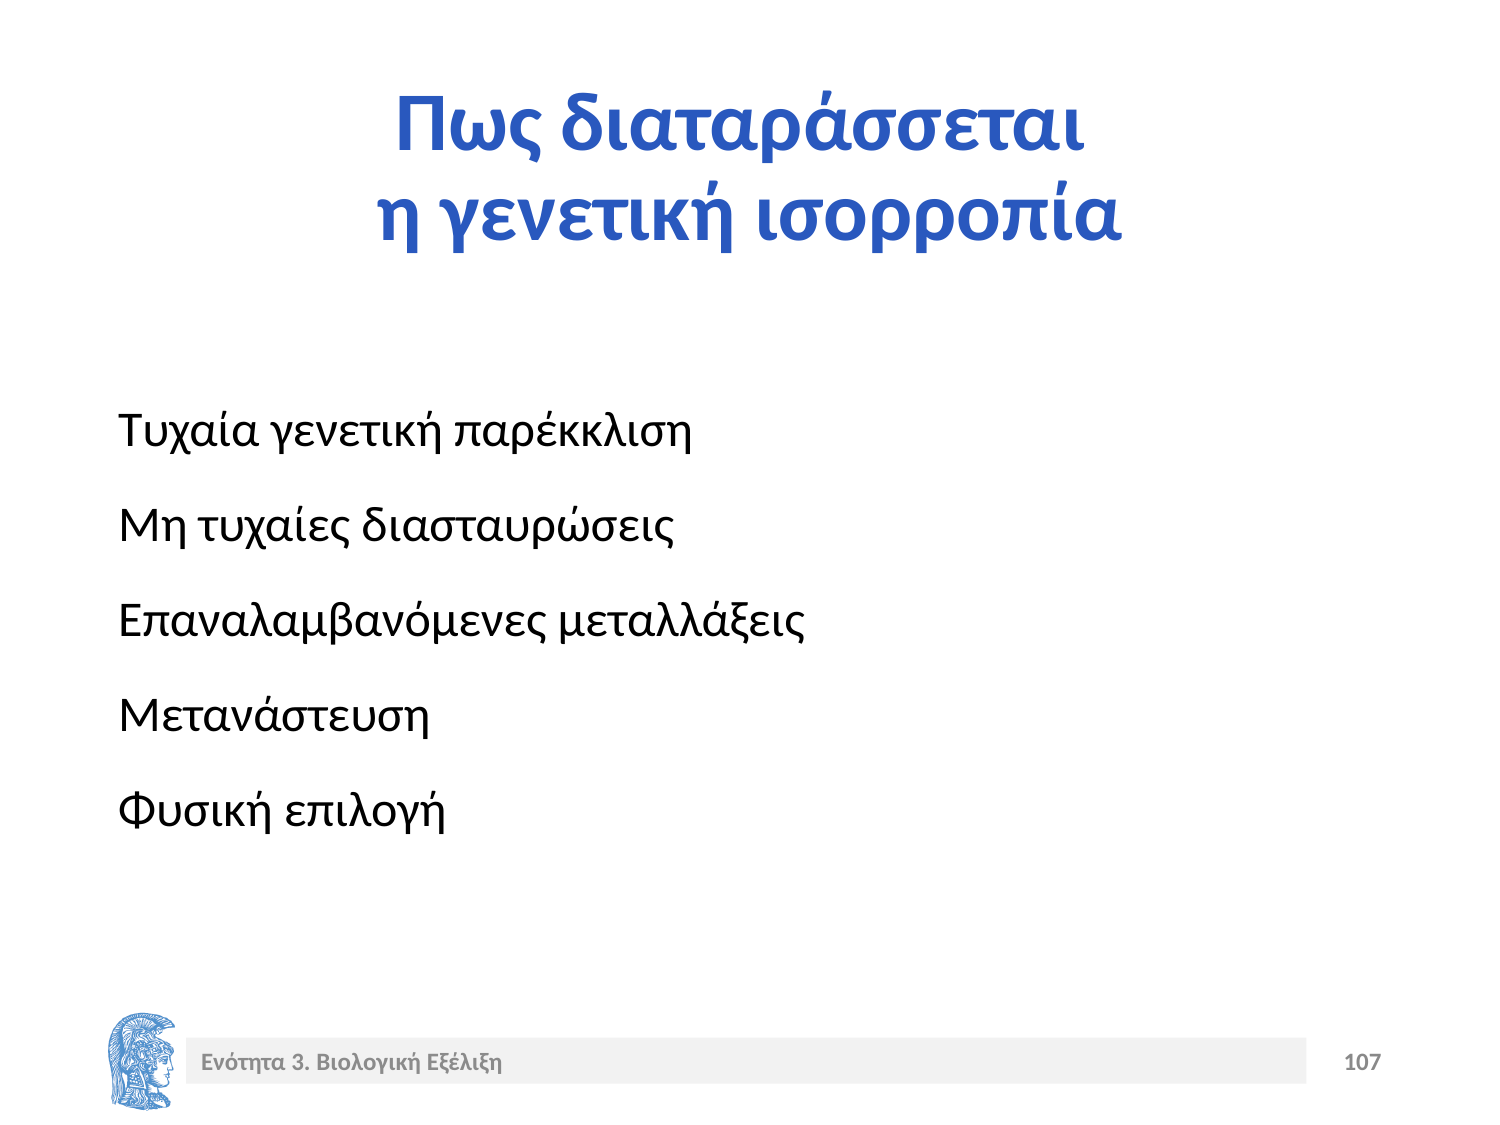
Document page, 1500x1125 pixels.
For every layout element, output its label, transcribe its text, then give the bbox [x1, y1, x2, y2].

slide_number 107 [1306, 1037, 1397, 1084]
picture [103, 1019, 186, 1114]
title Πως διαταράσσεται η γενετική ισορροπία [103, 59, 1397, 278]
footer Ενότητα 3. Βιολογική Εξέλιξη [186, 1037, 1306, 1084]
list Τυχαία γενετική παρέκκλιση Μη τυχαίες διασταυρώσεις Επαναλαμβανόμενες μεταλλάξεις Μετανάστευση Φυσική επιλογή [103, 305, 1397, 1019]
